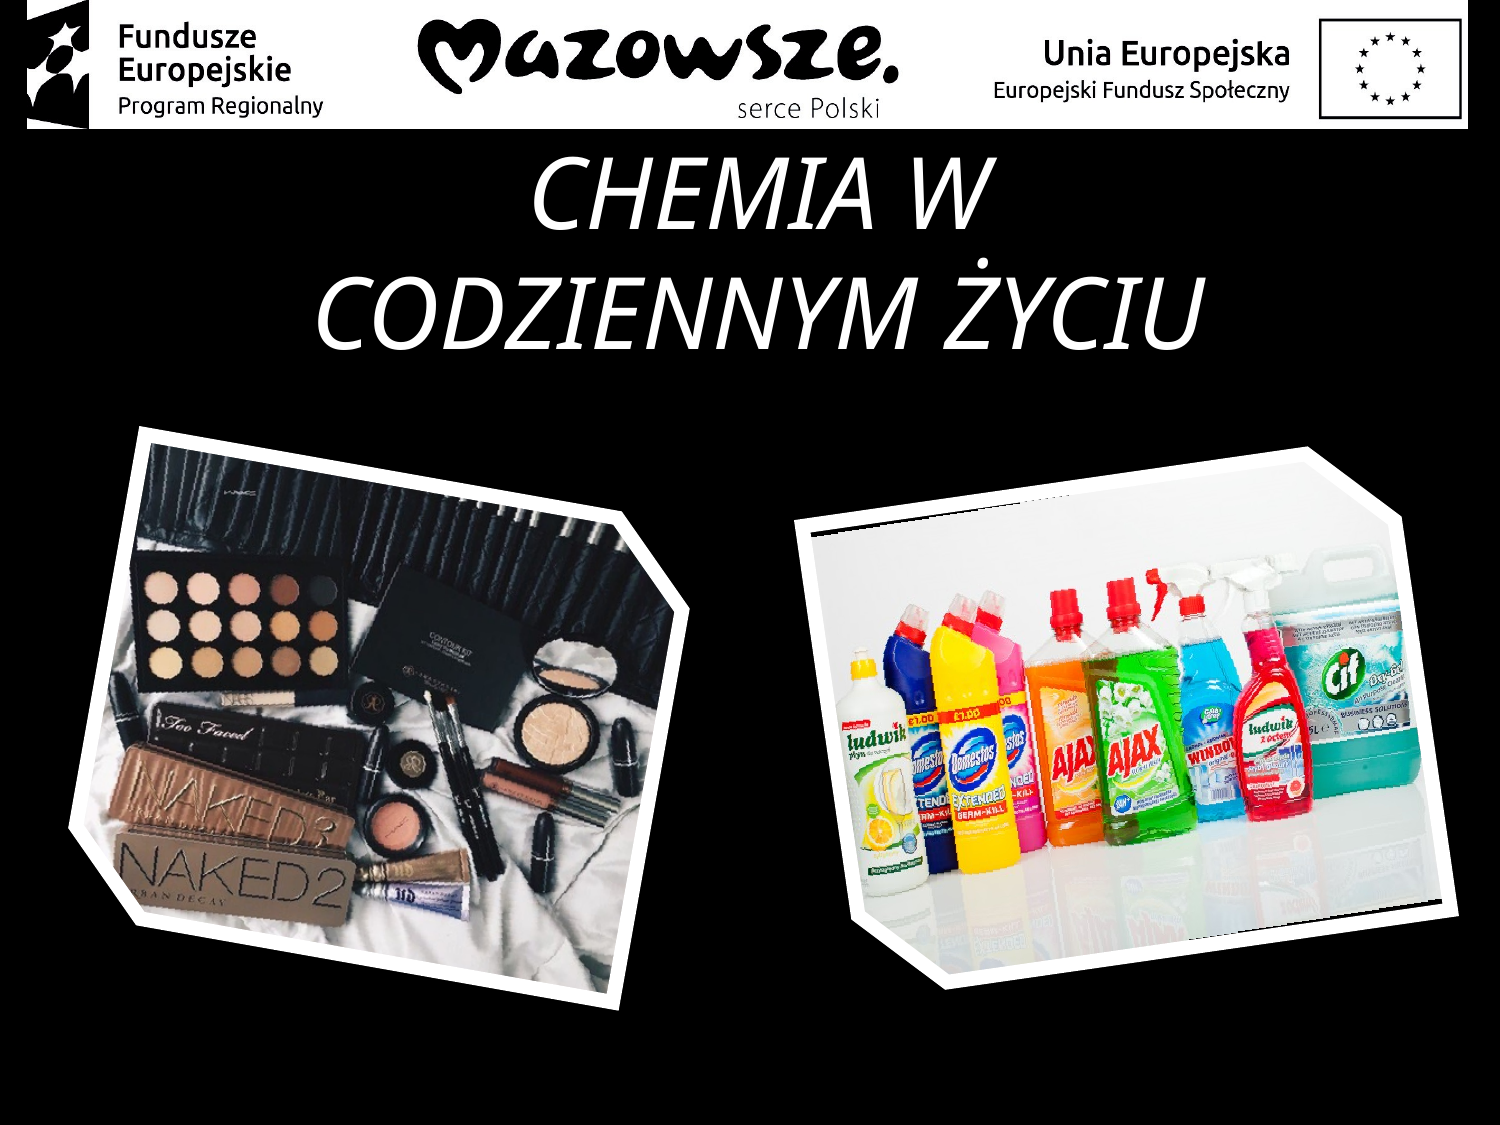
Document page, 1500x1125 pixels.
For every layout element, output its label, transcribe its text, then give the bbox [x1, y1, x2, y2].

picture [811, 462, 1442, 974]
picture [27, 0, 1469, 129]
picture [84, 444, 674, 993]
title CHEMIA W CODZIENNYM ŻYCIU [233, 141, 1284, 416]
